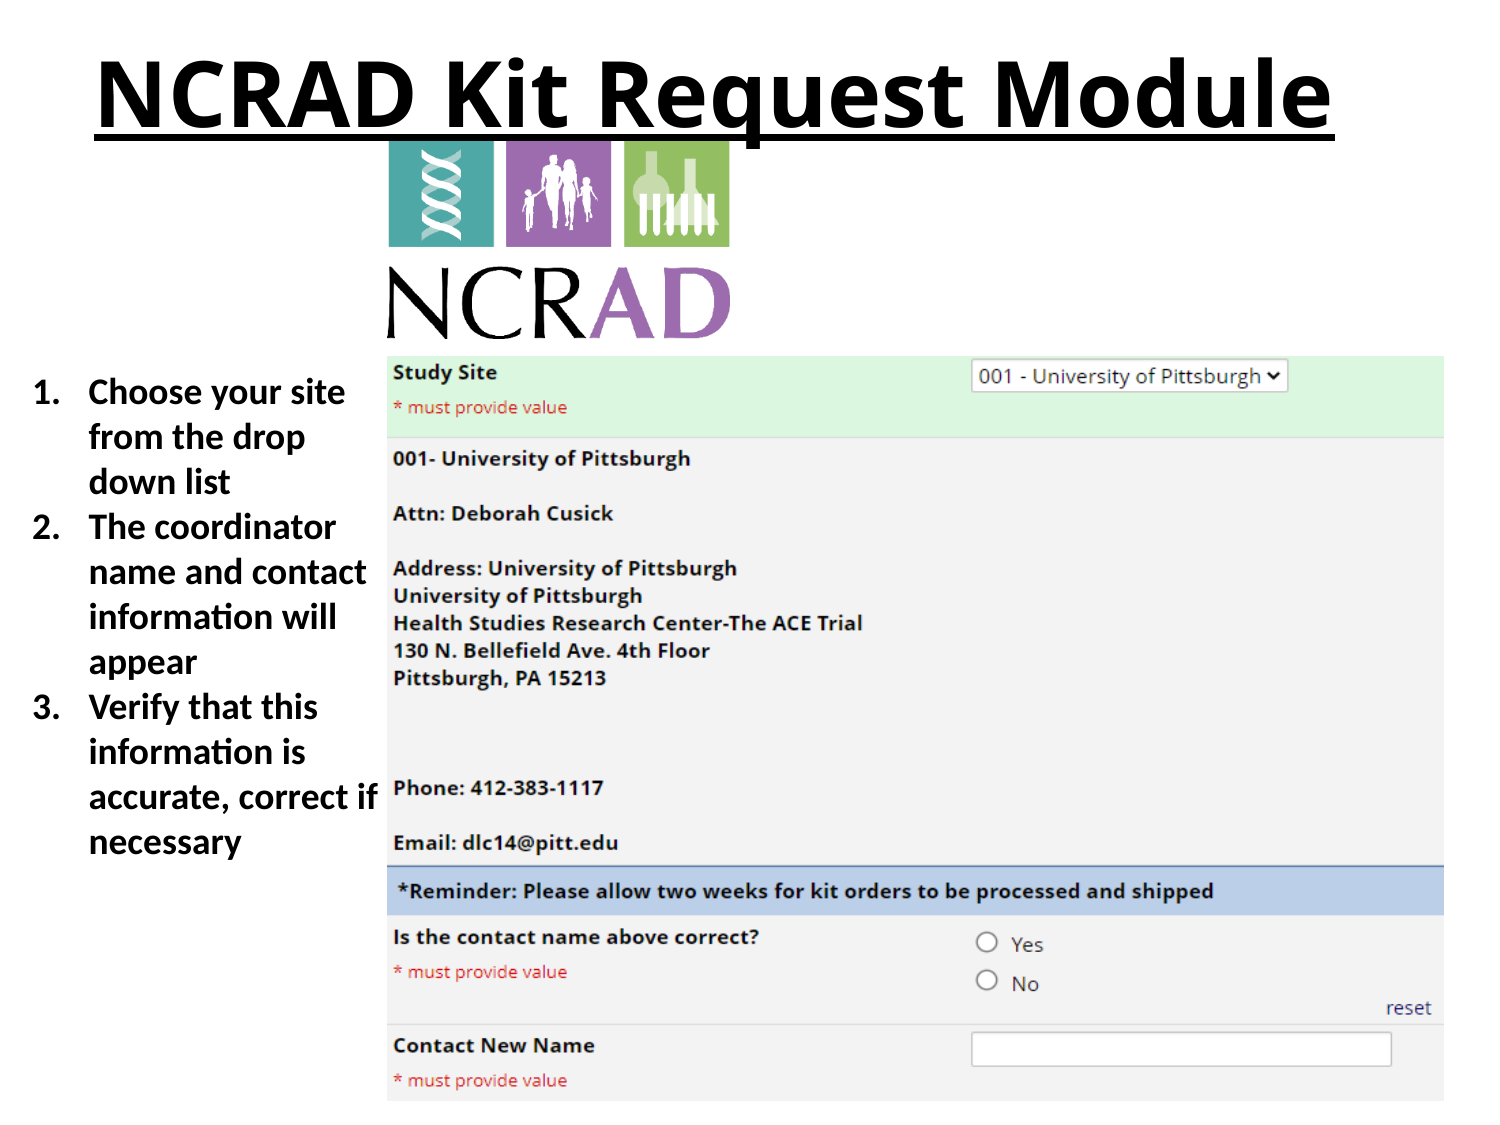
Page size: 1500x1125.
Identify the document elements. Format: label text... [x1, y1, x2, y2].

text_box Choose your site from the drop down list The coordinator name and contact information will appear Verify that this information is accurate, correct if necessary [17, 359, 387, 870]
title NCRAD Kit Request Module [67, 0, 1362, 207]
picture [387, 141, 730, 339]
picture [387, 356, 1444, 1101]
text_box Pending link when HEAD added to NCRAD.ORG [373, 351, 1387, 412]
